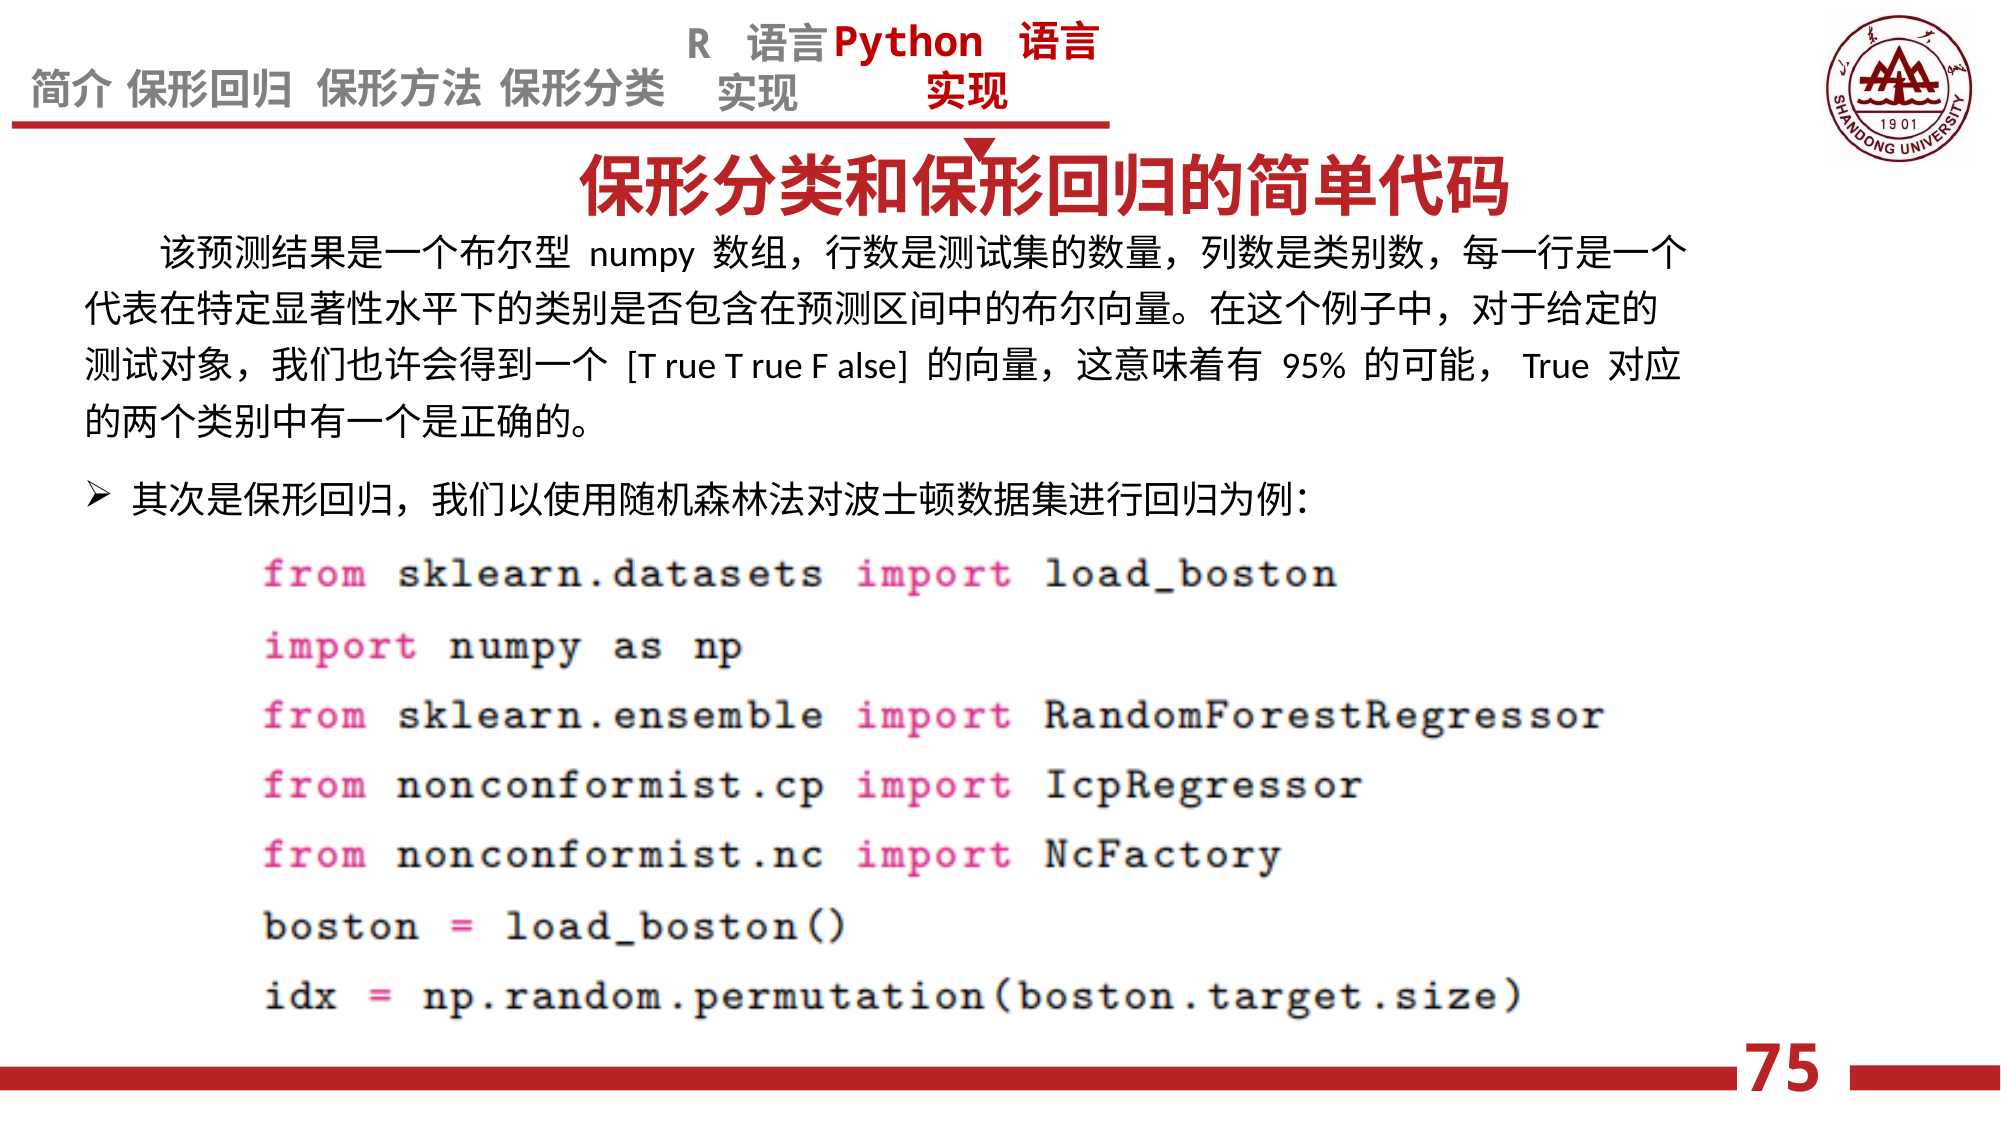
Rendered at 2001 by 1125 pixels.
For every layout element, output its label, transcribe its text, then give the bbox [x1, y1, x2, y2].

text_box 该预测结果是一个布尔型 numpy 数组，行数是测试集的数量，列数是类别数，每一行是一个代表在特定显著性水平下的类别是否包含在预测区间中的布尔向量。在这个例子中，对于给定的测试对象，我们也许会得到一个 [T rue T rue F alse] 的向量，这意味着有 95% 的可能，True 对应的两个类别中有一个是正确的。 其次是保形回归，我们以使用随机森林法对波士顿数据集进行回归为例： [69, 210, 1712, 528]
text_box 保形分类和保形回归的简单代码 [563, 136, 1528, 210]
picture [247, 539, 1678, 1043]
picture [1820, 9, 1977, 167]
